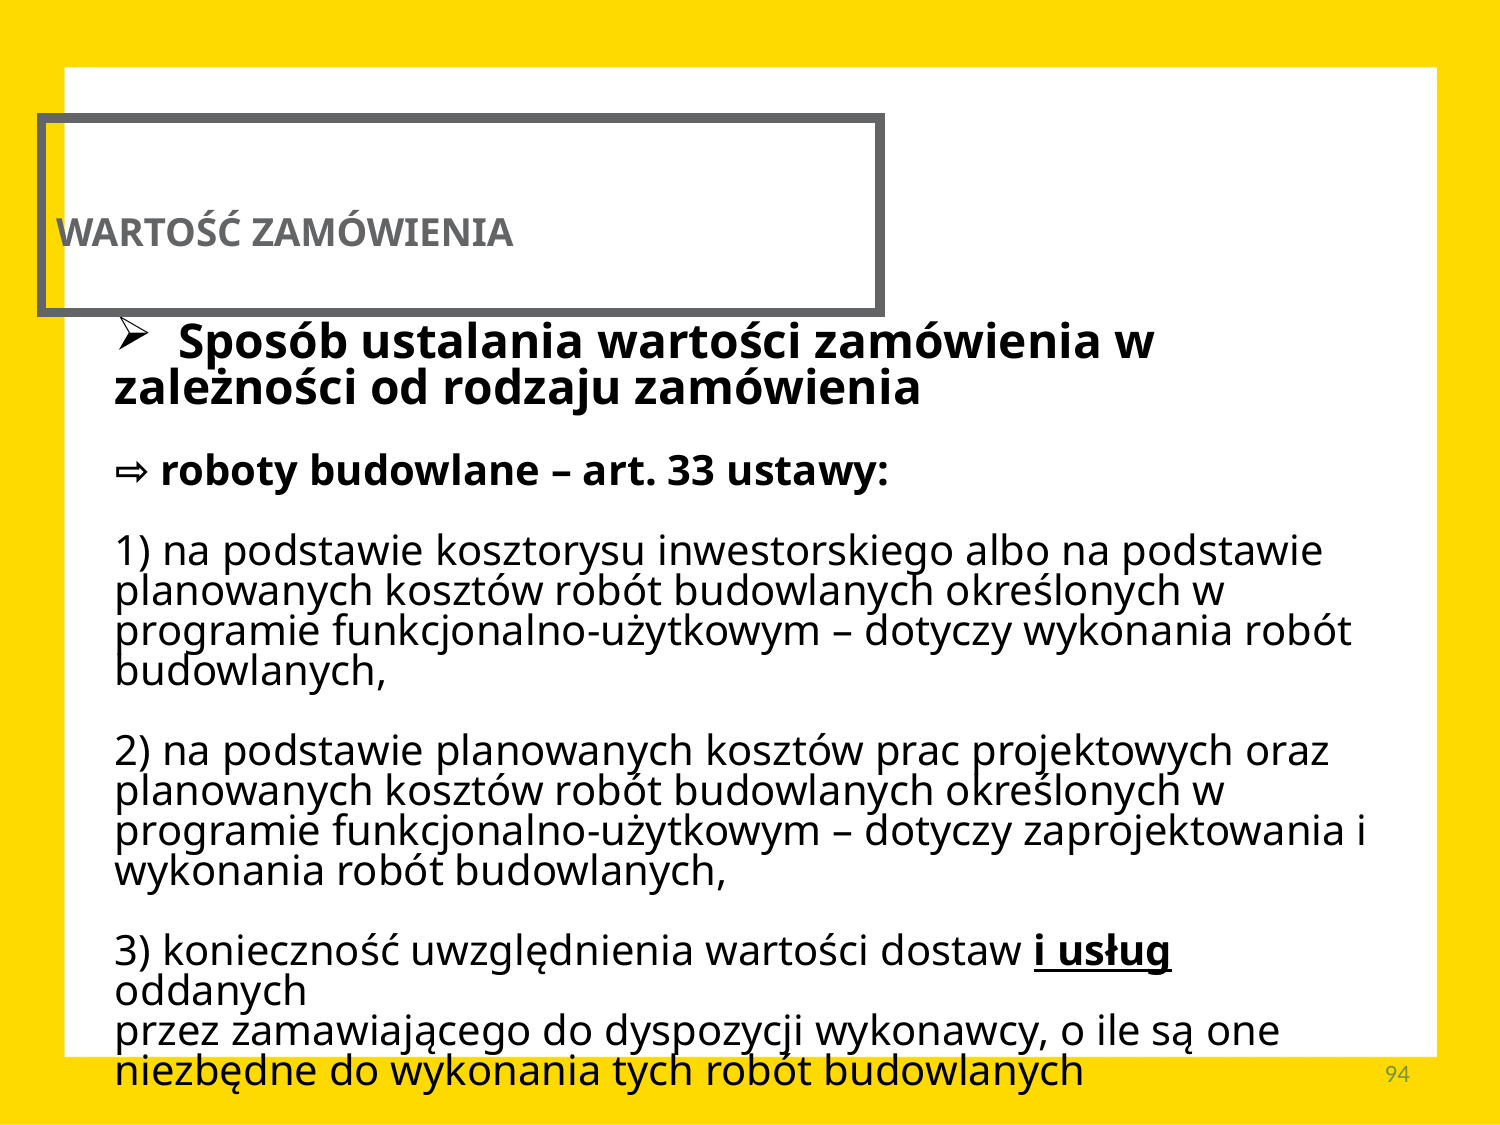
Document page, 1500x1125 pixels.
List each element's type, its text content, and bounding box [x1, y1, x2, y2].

text_box Sposób ustalania wartości zamówienia w zależności od rodzaju zamówienia ⇨ roboty budowlane – art. 33 ustawy: 1) na podstawie kosztorysu inwestorskiego albo na podstawie planowanych kosztów robót budowlanych określonych w programie funkcjonalno-użytkowym – dotyczy wykonania robót budowlanych, 2) na podstawie planowanych kosztów prac projektowych oraz planowanych kosztów robót budowlanych określonych w programie funkcjonalno-użytkowym – dotyczy zaprojektowania i wykonania robót budowlanych, 3) konieczność uwzględnienia wartości dostaw i usług oddanych przez zamawiającego do dyspozycji wykonawcy, o ile są one niezbędne do wykonania tych robót budowlanych [100, 314, 1388, 1101]
slide_number 94 [1074, 1042, 1425, 1103]
text_box WARTOŚĆ ZAMÓWIENIA [41, 117, 880, 313]
picture [0, 0, 1500, 1125]
